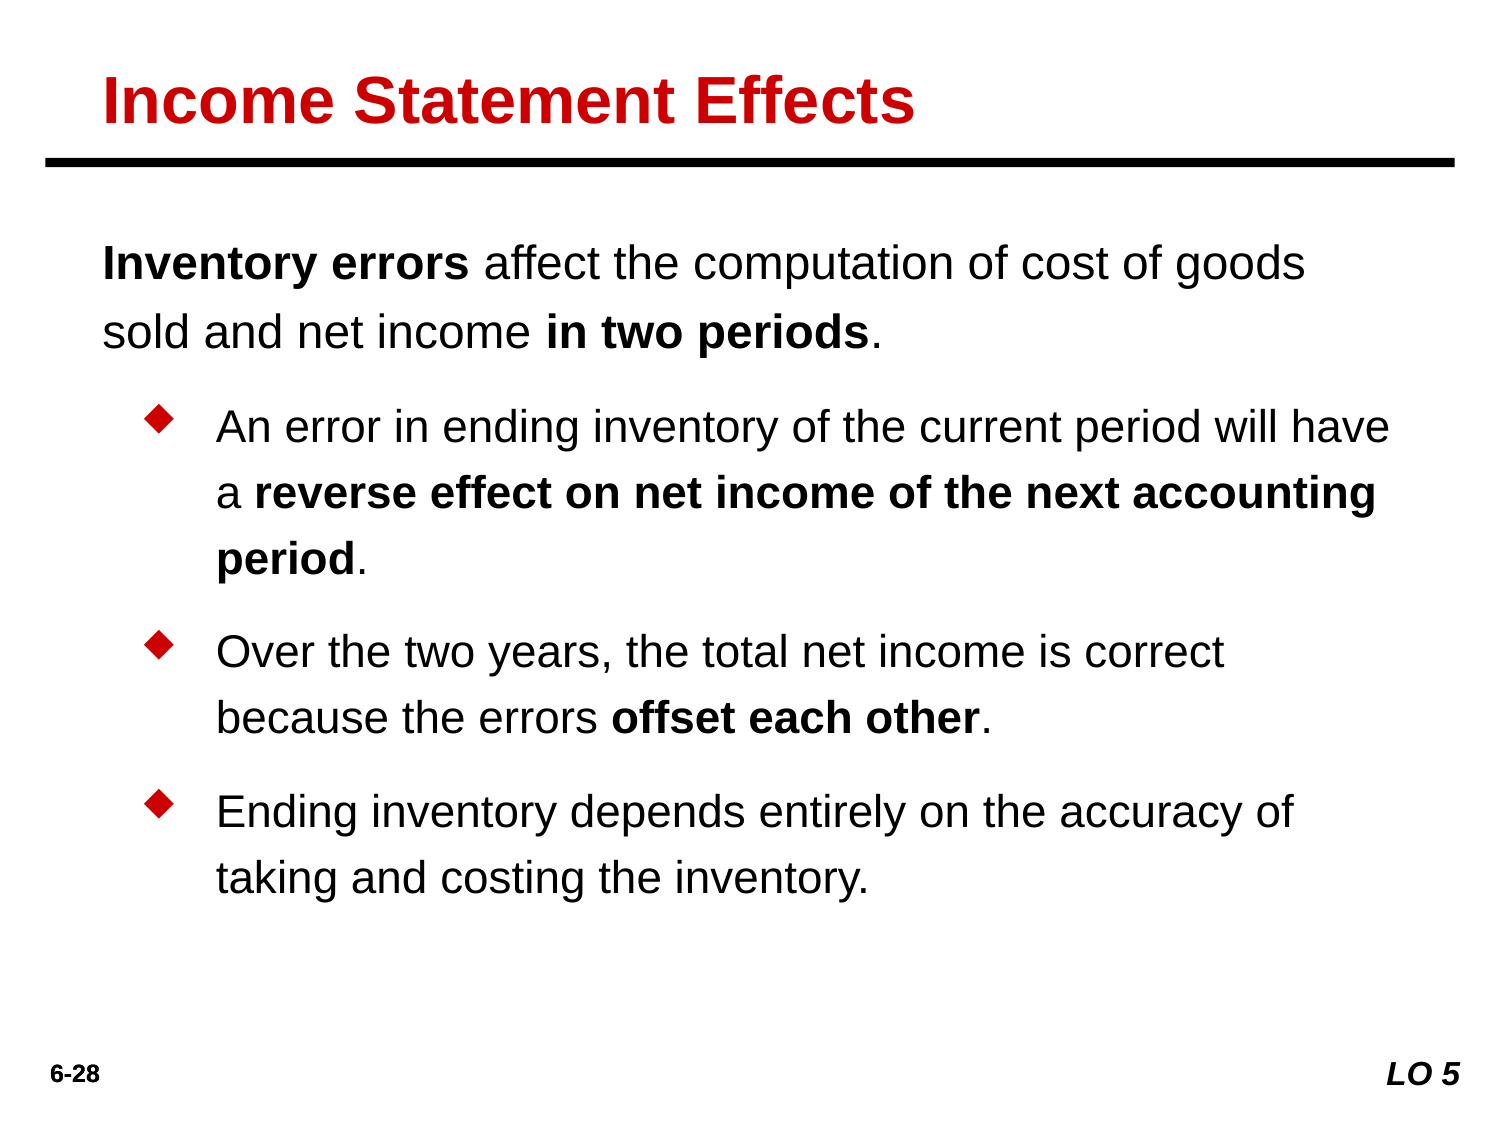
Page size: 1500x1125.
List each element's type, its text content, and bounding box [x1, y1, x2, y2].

text_box LO 5 [1337, 1044, 1475, 1100]
text_box Inventory errors affect the computation of cost of goods sold and net income in two periods. An error in ending inventory of the current period will have a reverse effect on net income of the next accounting period. Over the two years, the total net income is correct because the errors offset each other. Ending inventory depends entirely on the accuracy of taking and costing the inventory. [87, 212, 1407, 910]
text_box Income Statement Effects [87, 50, 1338, 142]
